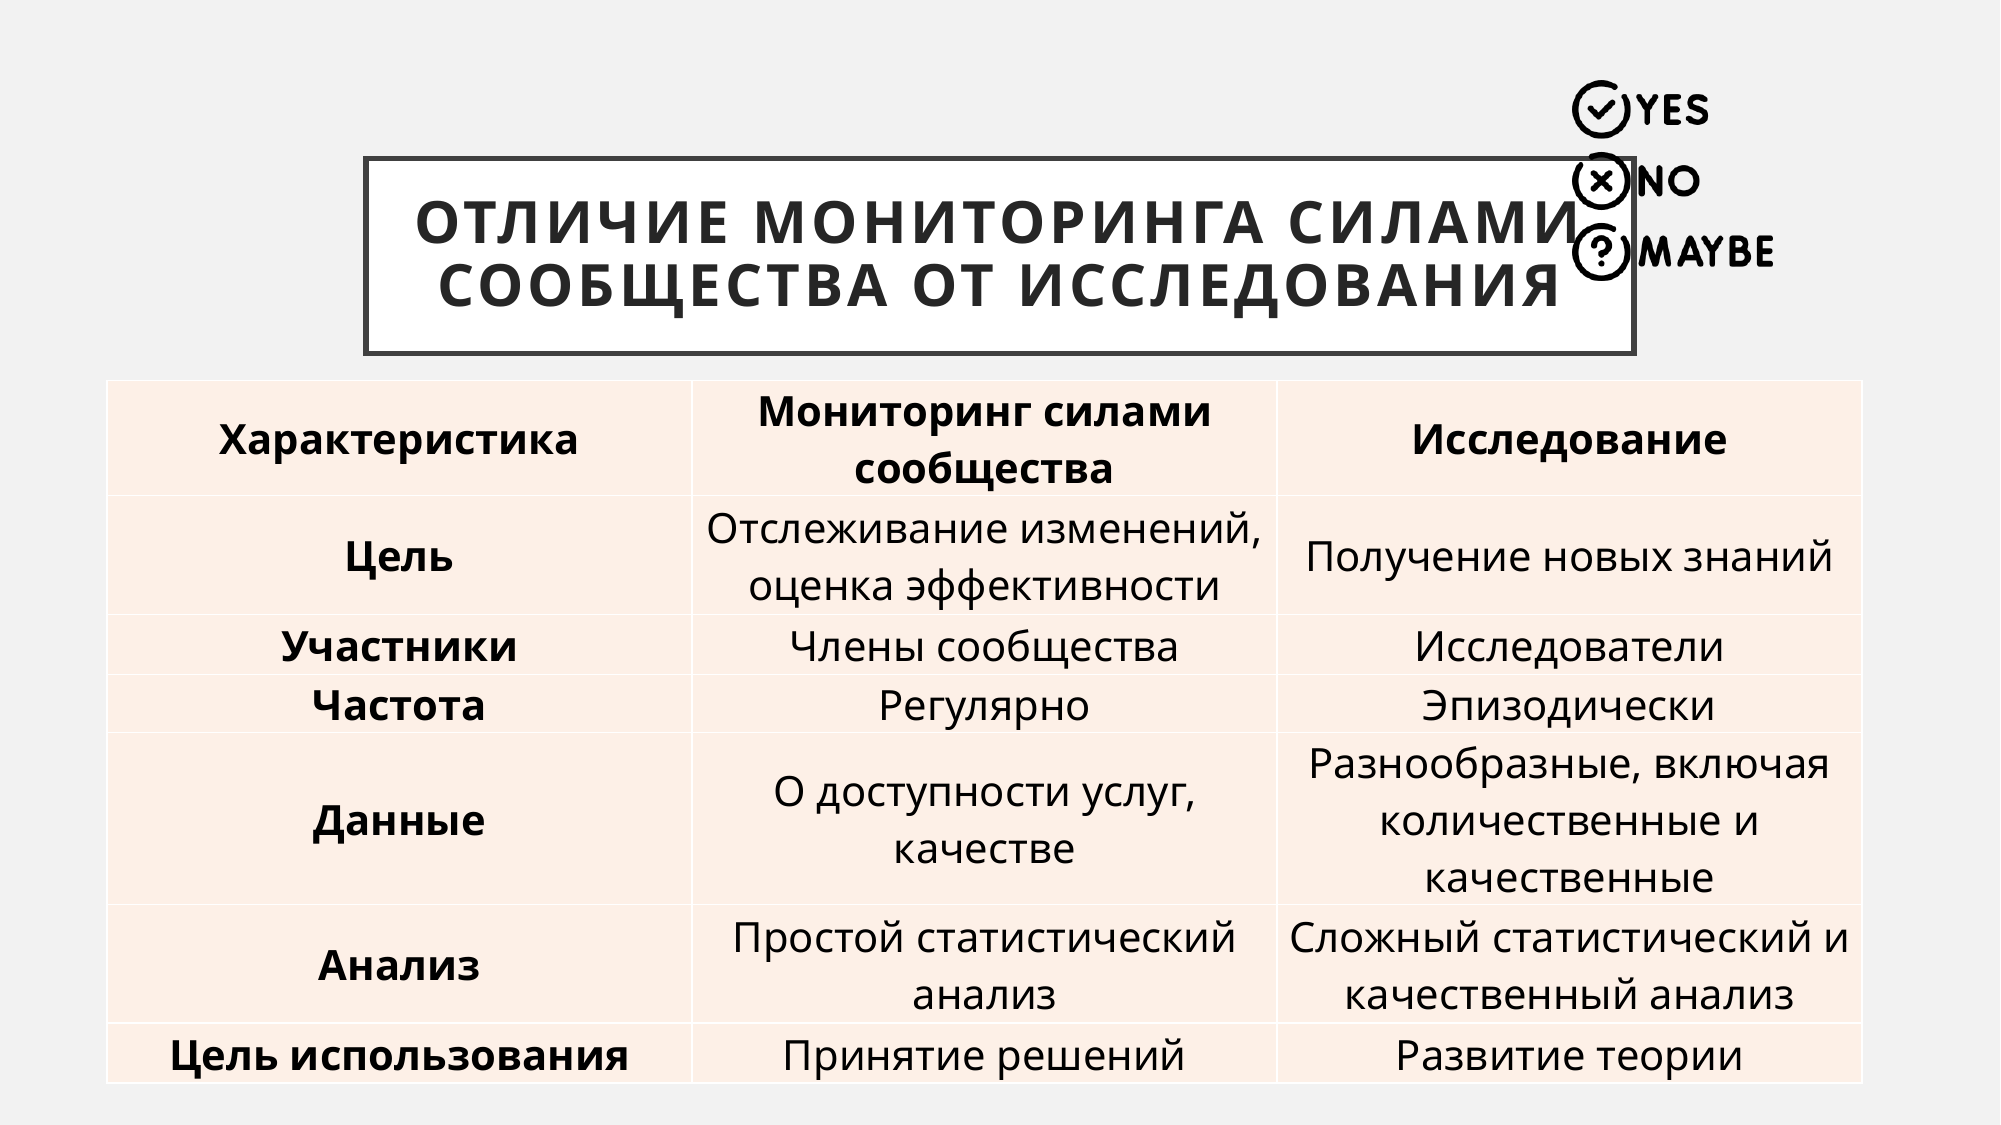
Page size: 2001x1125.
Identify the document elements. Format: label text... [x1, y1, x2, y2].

table_cell Исследователи [1278, 615, 1861, 674]
table_cell Разнообразные, включая количественные и качественные [1278, 733, 1861, 904]
title Отличие мониторинга силами сообщества от исследования [363, 156, 1637, 356]
table_header Мониторинг силами сообщества [693, 381, 1276, 495]
table_header Исследование [1278, 381, 1861, 495]
table_cell Частота [108, 675, 691, 732]
picture [1572, 80, 1773, 281]
table_cell Сложный статистический и качественный анализ [1278, 905, 1861, 1022]
table_cell Регулярно [693, 675, 1276, 732]
table_cell Члены сообщества [693, 615, 1276, 674]
table_cell О доступности услуг, качестве [693, 733, 1276, 904]
table_cell Эпизодически [1278, 675, 1861, 732]
table_cell Простой статистический анализ [693, 905, 1276, 1022]
table_cell Данные [108, 733, 691, 904]
table_cell Цель использования [108, 1024, 691, 1082]
table_cell Развитие теории [1278, 1024, 1861, 1082]
table_cell Цель [108, 496, 691, 614]
table_cell Анализ [108, 905, 691, 1022]
table_cell Отслеживание изменений, оценка эффективности [693, 496, 1276, 614]
table_cell Получение новых знаний [1278, 496, 1861, 614]
table_cell Принятие решений [693, 1024, 1276, 1082]
table_cell Участники [108, 615, 691, 674]
table_header Характеристика [108, 381, 691, 495]
